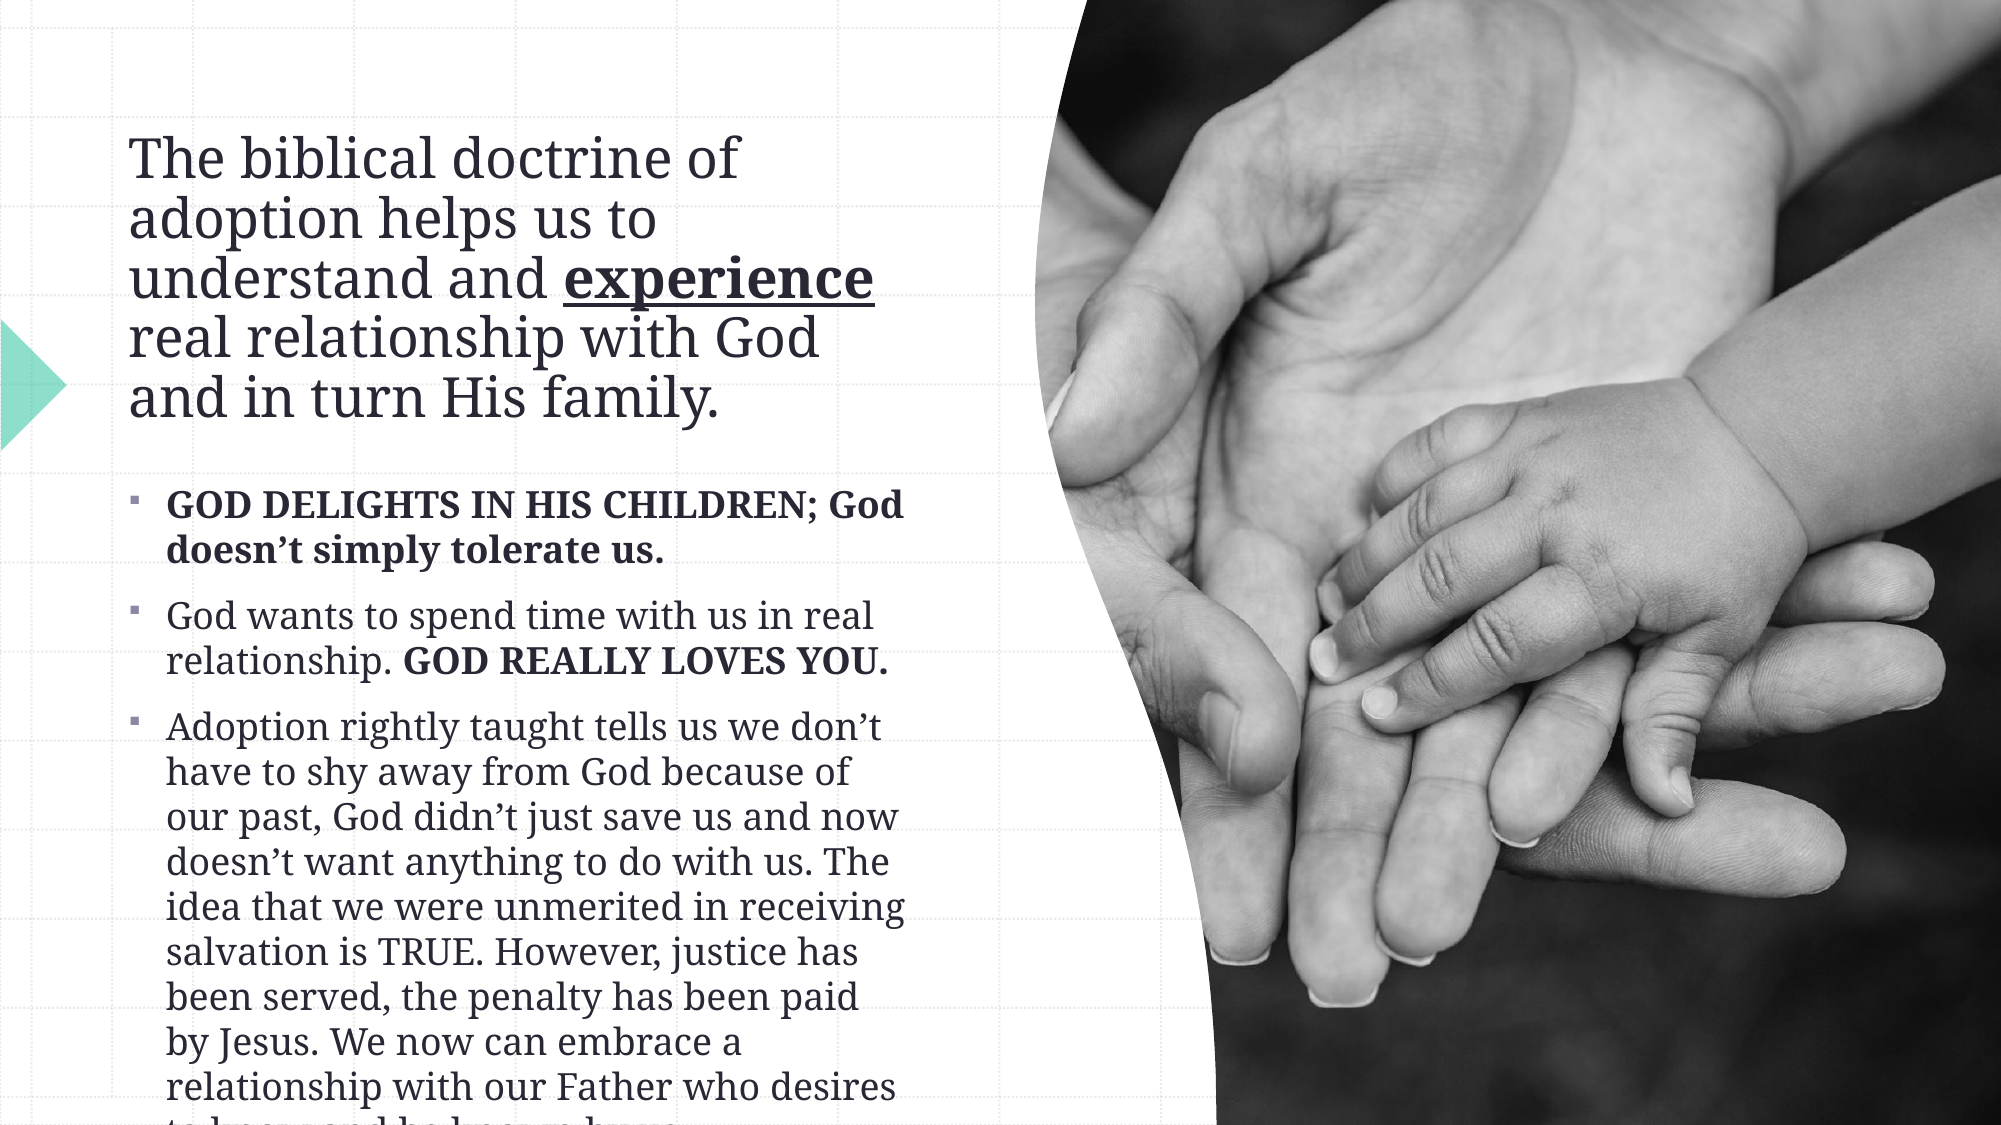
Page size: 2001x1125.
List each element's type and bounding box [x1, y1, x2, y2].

text_box [0, 0, 1034, 1125]
picture [1034, 0, 2001, 1125]
